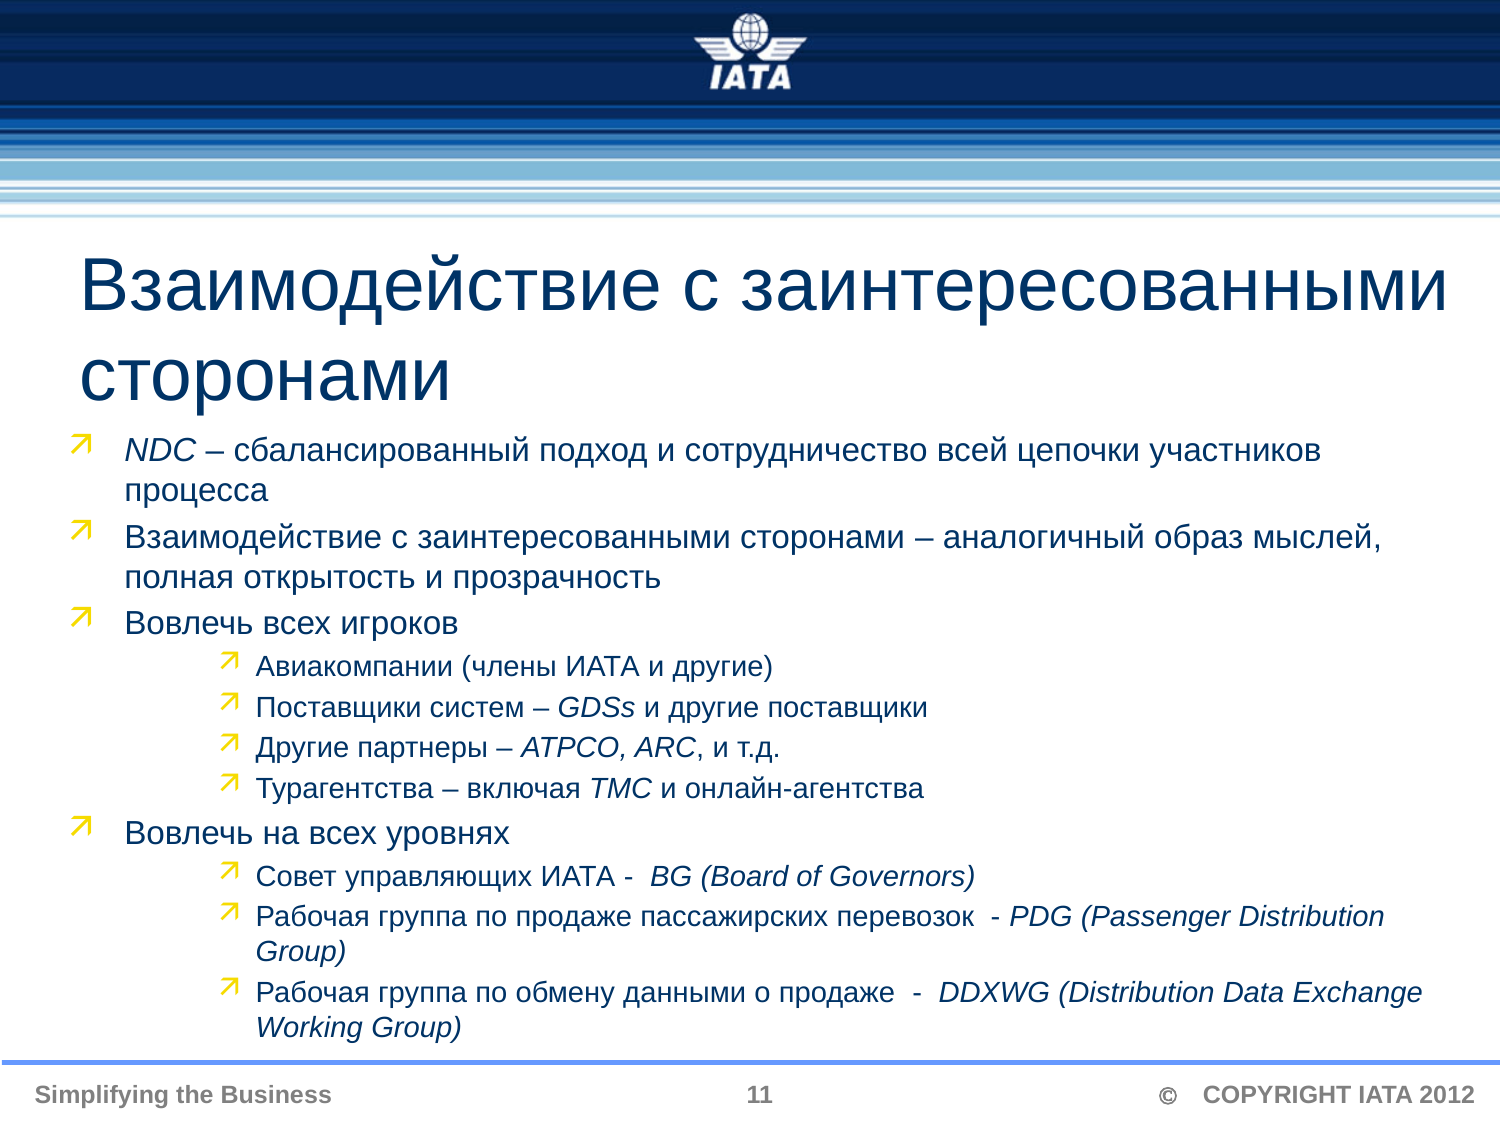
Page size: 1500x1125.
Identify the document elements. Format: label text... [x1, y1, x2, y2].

picture [0, 0, 1500, 223]
list NDC – сбалансированный подход и сотрудничество всей цепочки участников процесса Взаимодействие с заинтересованными сторонами – аналогичный образ мыслей, полная открытость и прозрачность Вовлечь всех игроков Авиакомпании (члены ИАТА и другие) Поставщики систем – GDSs и другие поставщики Другие партнеры – ATPCO, ARC, и т.д. Турагентства – включая TMC и онлайн-агентства Вовлечь на всех уровнях Совет управляющих ИАТА - BG (Board of Governors) Рабочая группа по продаже пассажирских перевозок - PDG (Passenger Distribution Group) Рабочая группа по обмену данными о продаже - DDXWG (Distribution Data Exchange Working Group) [52, 420, 1440, 1048]
title Взаимодействие с заинтересованными сторонами [64, 231, 1471, 420]
